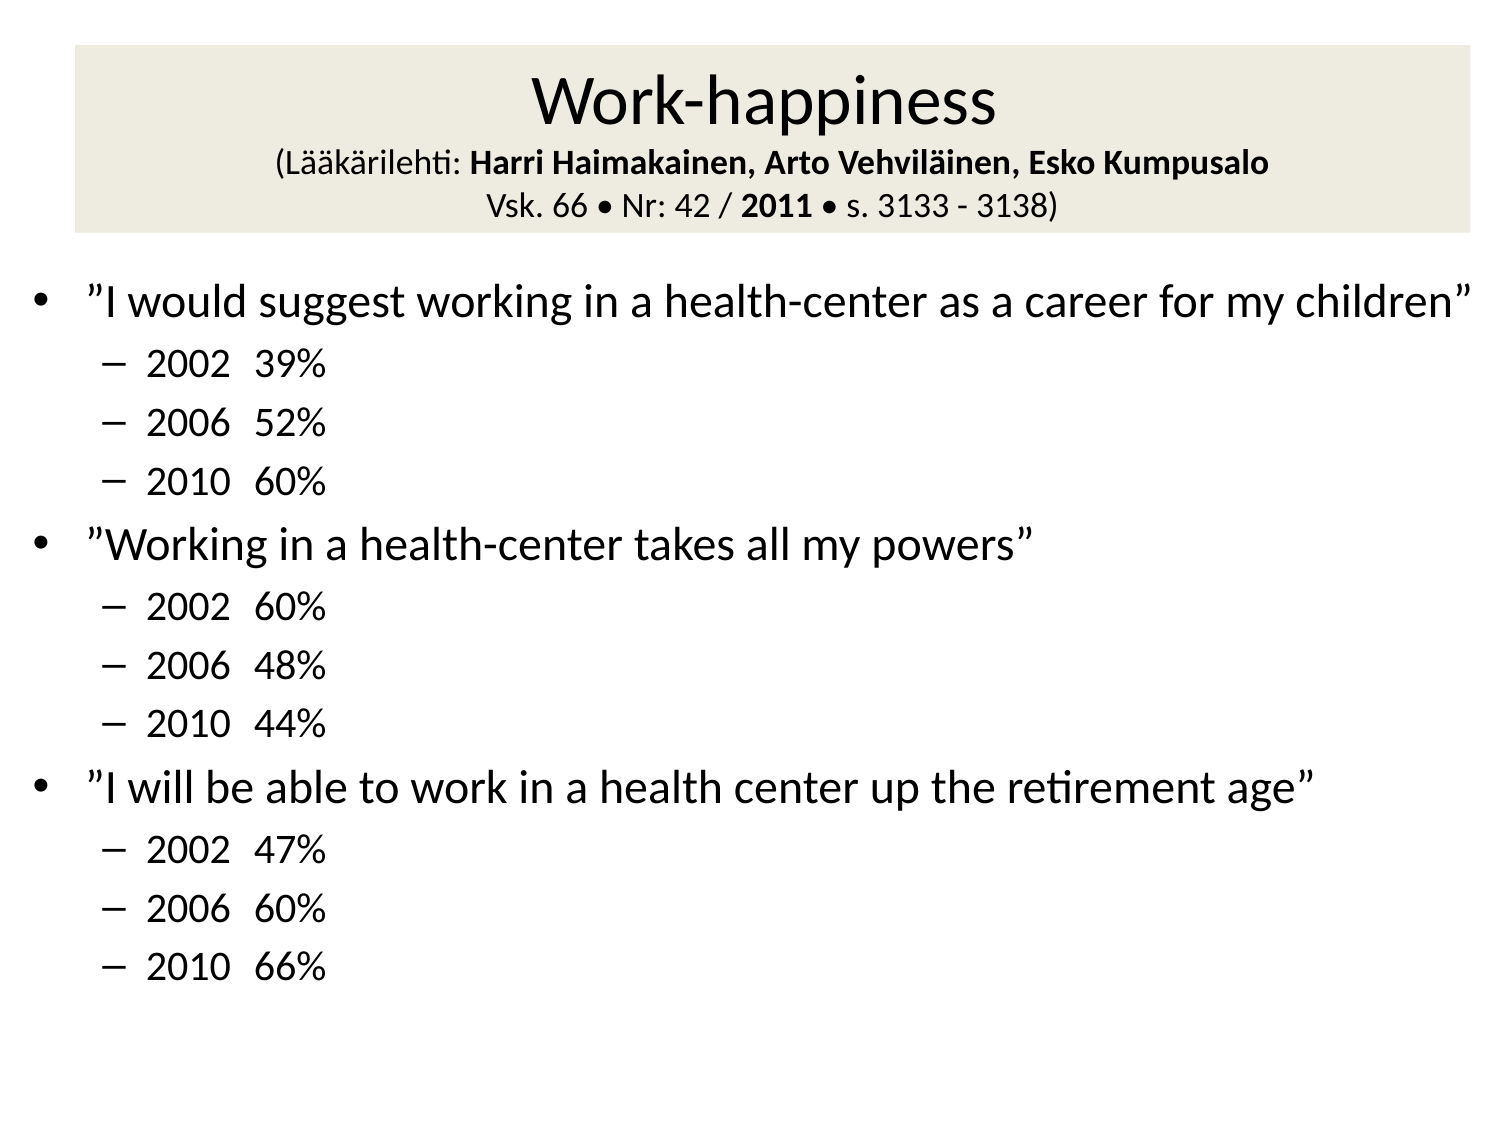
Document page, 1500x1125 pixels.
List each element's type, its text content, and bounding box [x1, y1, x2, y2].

title Work-happiness (Lääkärilehti: Harri Haimakainen, Arto Vehviläinen, Esko Kumpusalo Vsk. 66 • Nr: 42 / 2011 • s. 3133 - 3138) [75, 45, 1471, 233]
list ”I would suggest working in a health-center as a career for my children” 2002 39% 2006 52% 2010 60% ”Working in a health-center takes all my powers” 2002 60% 2006 48% 2010 44% ”I will be able to work in a health center up the retirement age” 2002 47% 2006 60% 2010 66% [17, 262, 1500, 1005]
